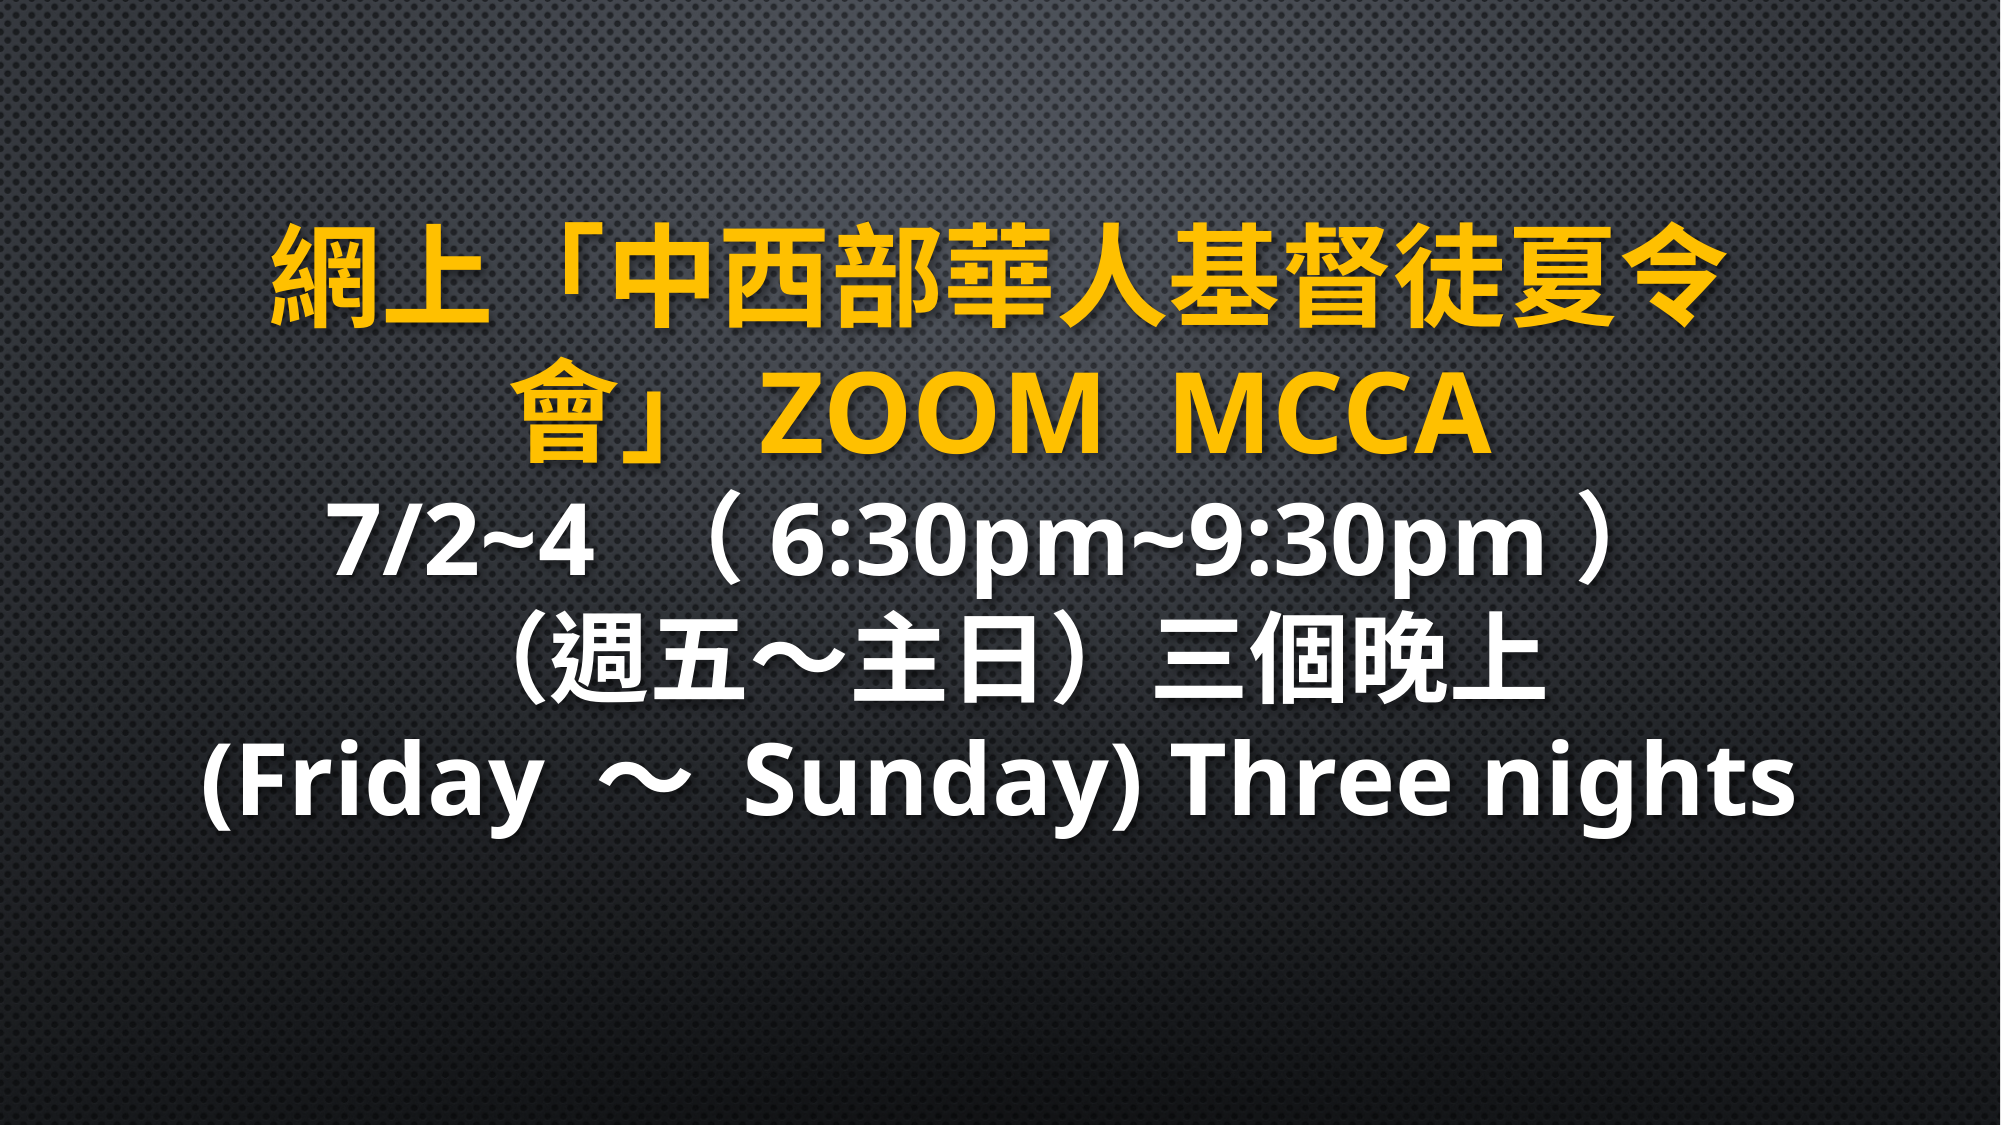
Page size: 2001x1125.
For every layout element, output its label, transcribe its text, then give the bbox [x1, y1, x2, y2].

text_box 網上「中西部華人基督徒夏令會」ZOOM MCCA 7/2~4 （6:30pm~9:30pm） （週五～主日）三個晚上 (Friday ～ Sunday) Three nights [178, 198, 1822, 843]
